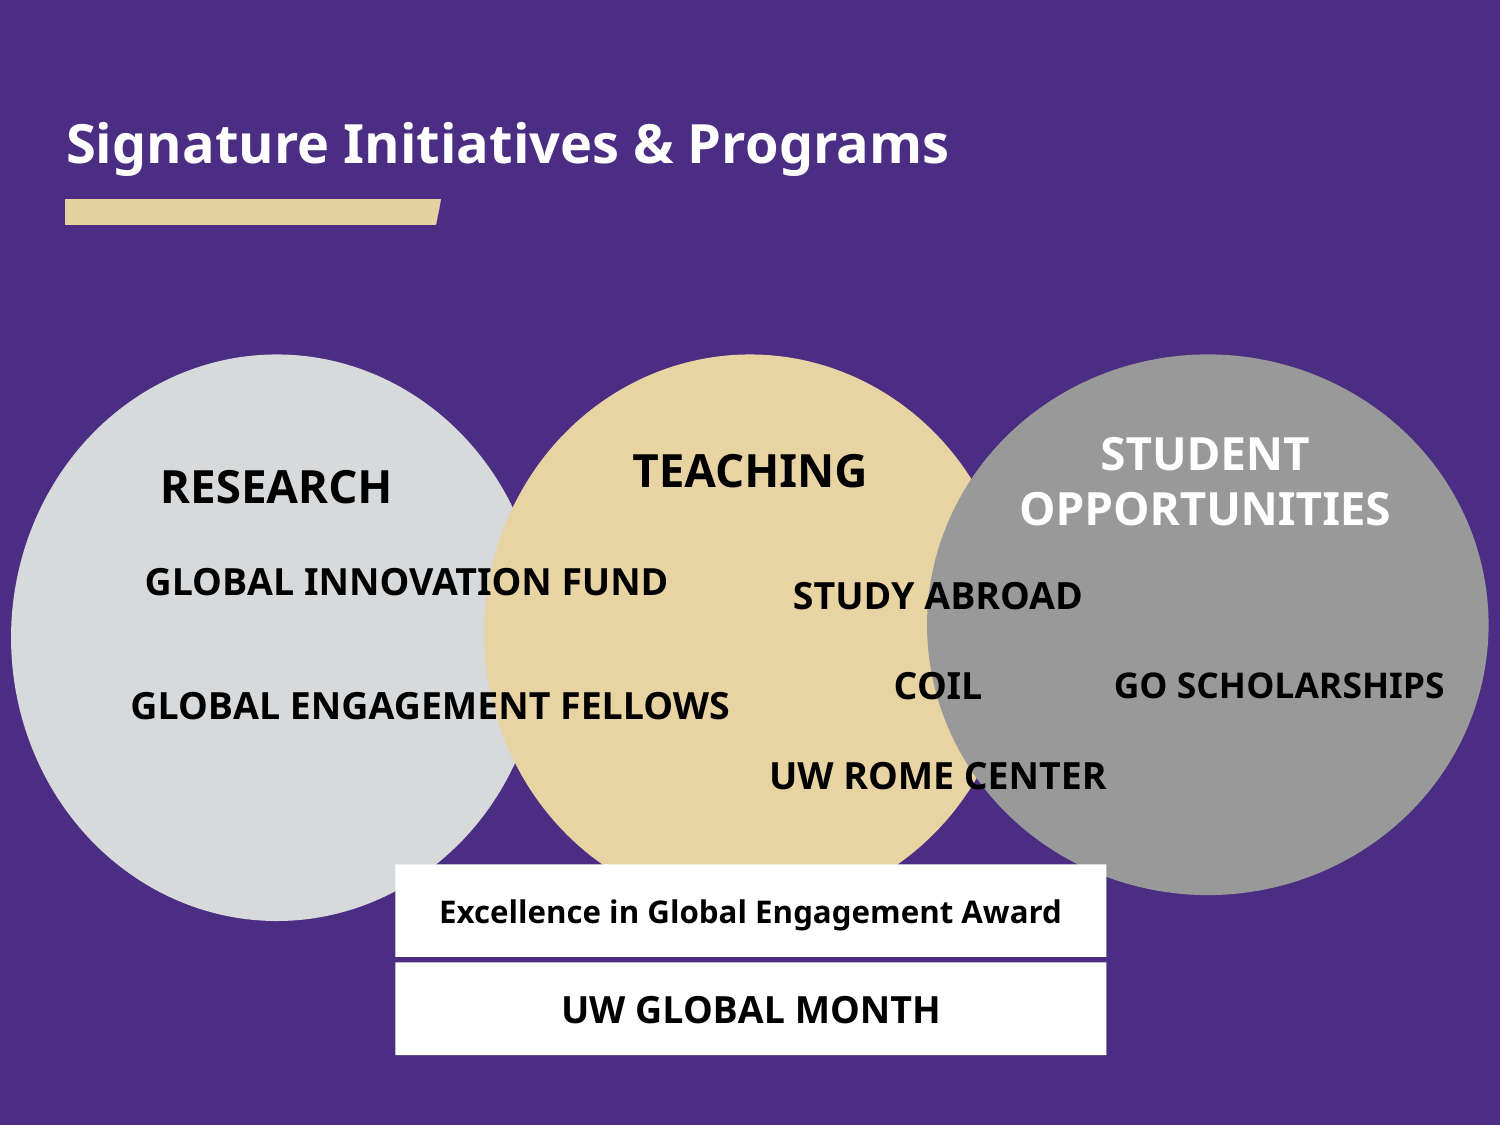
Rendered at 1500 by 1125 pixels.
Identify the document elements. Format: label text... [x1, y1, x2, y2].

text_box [10, 354, 543, 922]
picture [65, 199, 441, 225]
text_box UW GLOBAL MONTH [395, 962, 1107, 1056]
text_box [926, 354, 1489, 896]
title Signature Initiatives & Programs [51, 74, 1449, 200]
text_box Excellence in Global Engagement Award [395, 905, 1107, 957]
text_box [483, 354, 1016, 912]
